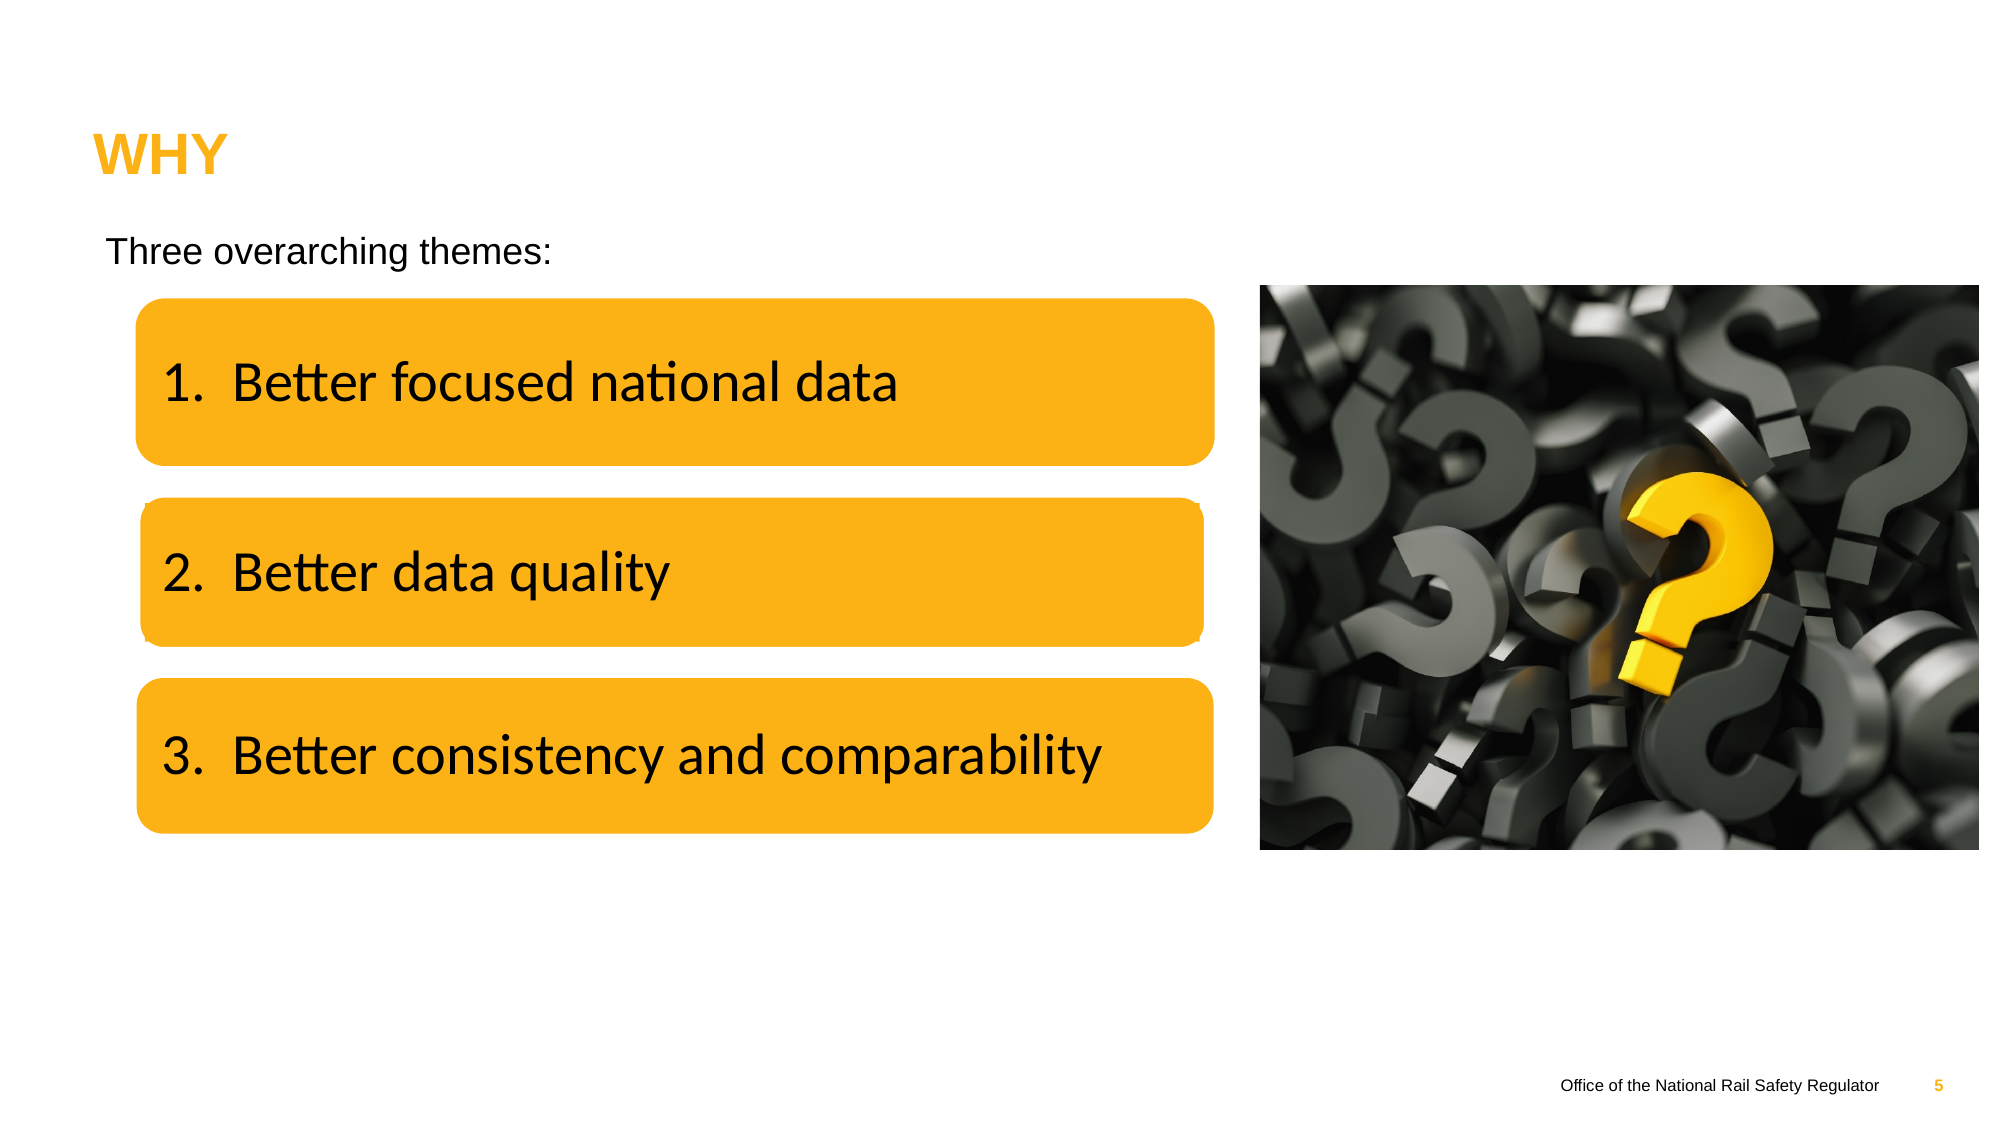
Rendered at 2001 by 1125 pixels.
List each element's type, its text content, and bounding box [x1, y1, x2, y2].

text_box 5 [1897, 1058, 1959, 1110]
text_box WHY [78, 101, 1852, 201]
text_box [137, 300, 1213, 465]
text_box Office of the National Rail Safety Regulator [1405, 1058, 1900, 1111]
picture [1259, 284, 1979, 851]
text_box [138, 495, 1207, 650]
text_box Three overarching themes: [90, 219, 847, 291]
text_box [137, 678, 1213, 833]
